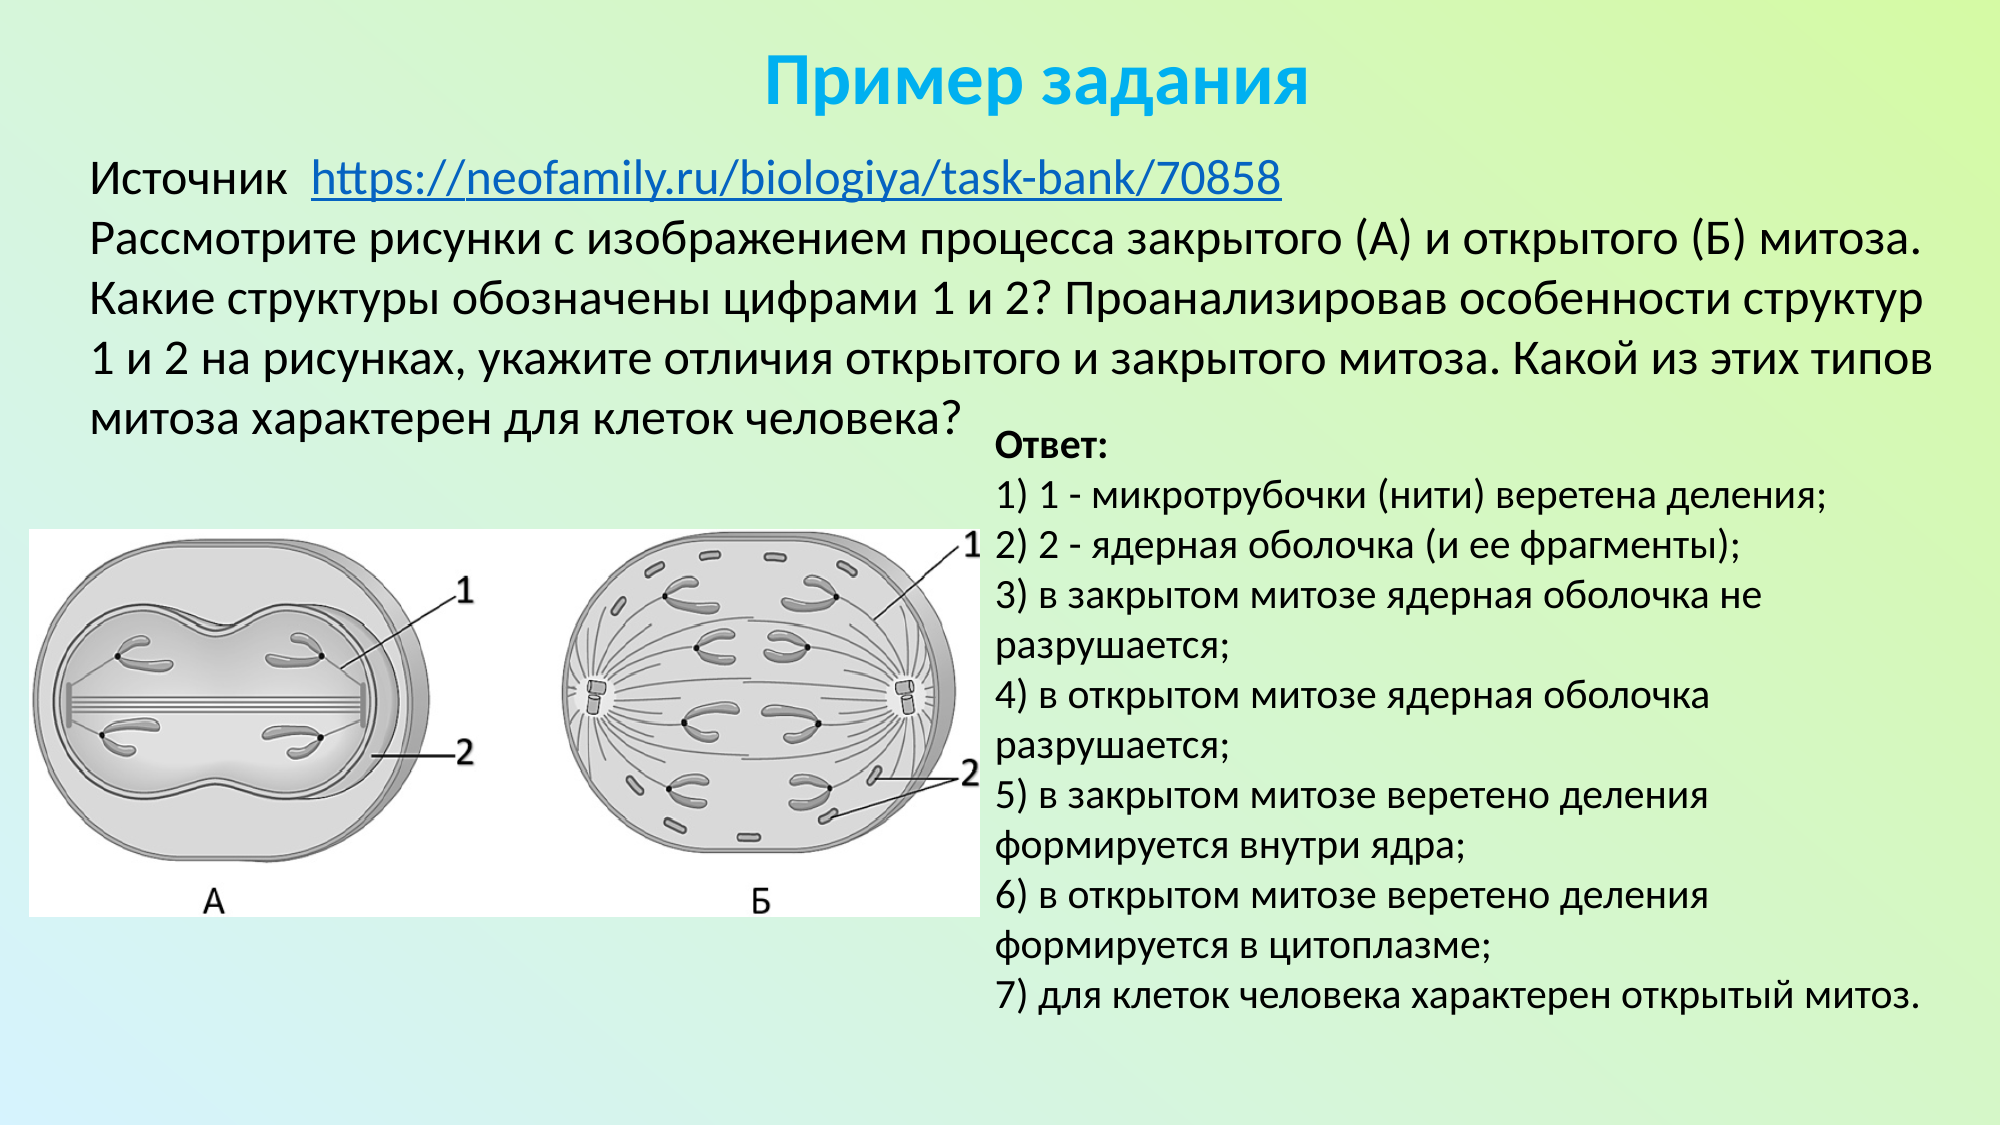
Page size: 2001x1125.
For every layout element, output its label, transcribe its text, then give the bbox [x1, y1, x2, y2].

text_box Ответ: 1) 1 - микротрубочки (нити) веретена деления; 2) 2 - ядерная оболочка (и ее фрагменты); 3) в закрытом митозе ядерная оболочка не разрушается; 4) в открытом митозе ядерная оболочка разрушается; 5) в закрытом митозе веретено деления формируется внутри ядра; 6) в открытом митозе веретено деления формируется в цитоплазме; 7) для клеток человека характерен открытый митоз. [980, 409, 1959, 1025]
text_box Пример задания [354, 22, 1722, 127]
text_box Источник https://neofamily.ru/biologiya/task-bank/70858 Рассмотрите рисунки с изображением процесса закрытого (А) и открытого (Б) митоза. Какие структуры обозначены цифрами 1 и 2? Проанализировав особенности структур 1 и 2 на рисунках, укажите отличия открытого и закрытого митоза. Какой из этих типов митоза характерен для клеток человека? [74, 137, 1959, 452]
picture [29, 529, 980, 917]
